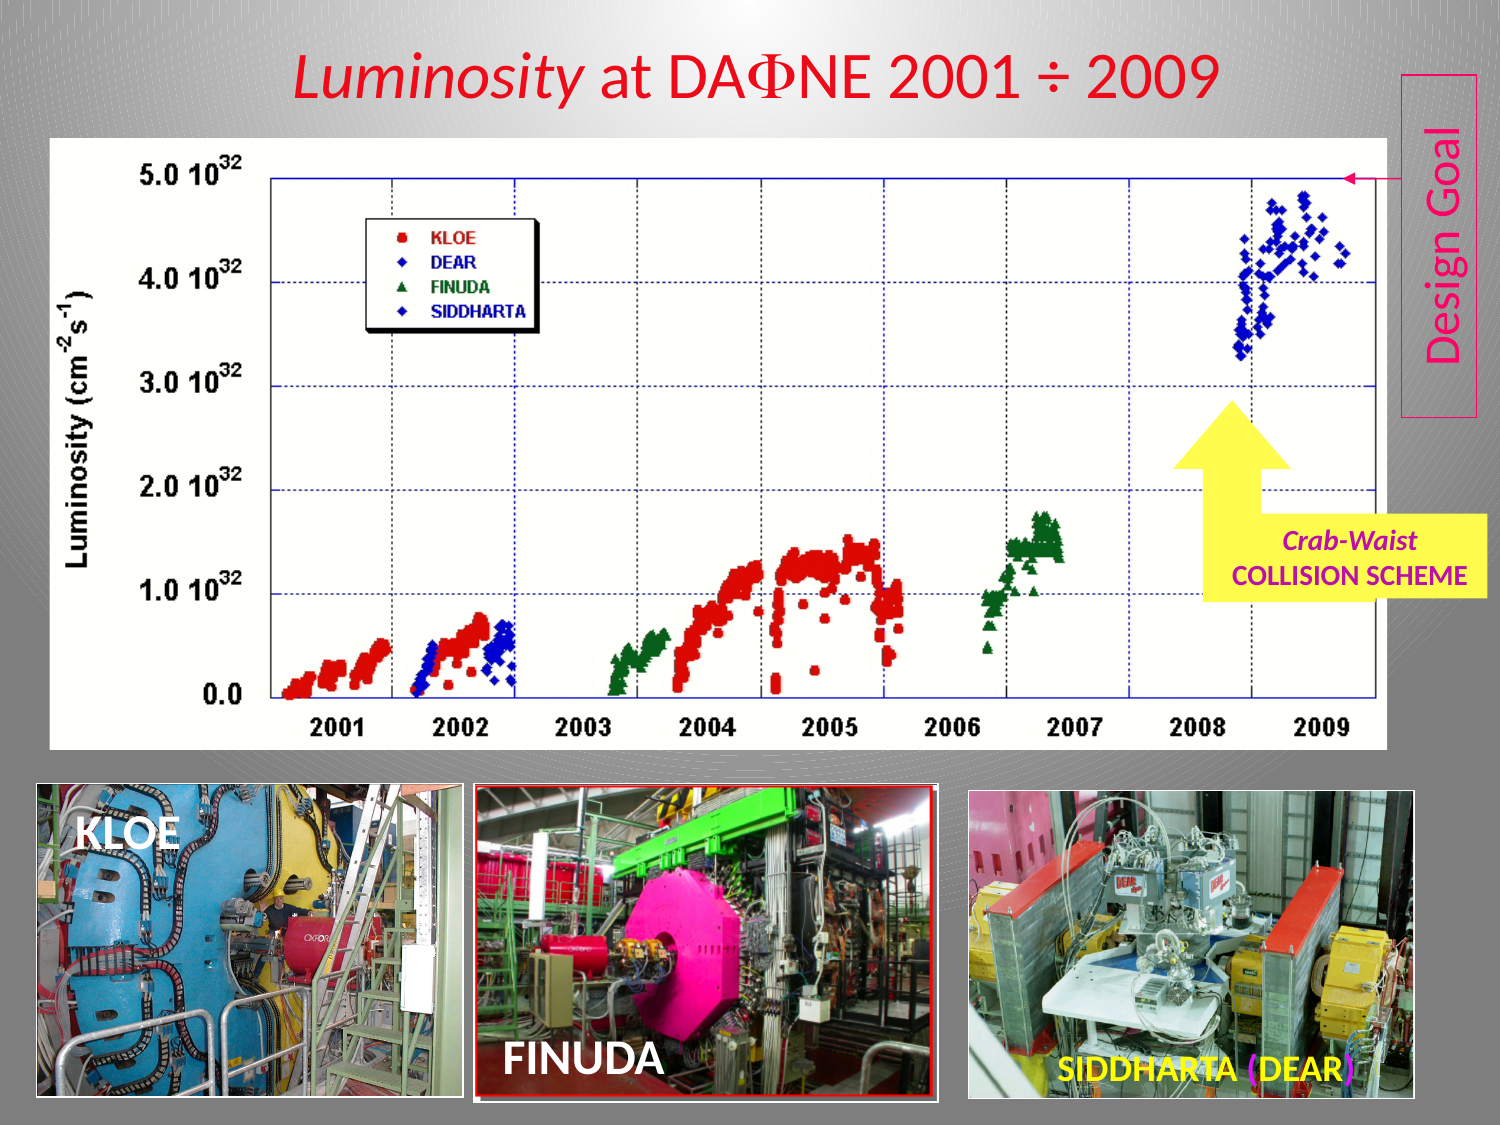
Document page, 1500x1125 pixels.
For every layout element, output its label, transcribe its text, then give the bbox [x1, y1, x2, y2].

picture [49, 138, 1388, 751]
text_box Luminosity at DAFNE 2001 ÷ 2009 [112, 24, 1401, 120]
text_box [968, 791, 1414, 1098]
picture [474, 783, 938, 1102]
text_box Design Goal [1401, 74, 1477, 418]
text_box Crab-Waist COLLISION SCHEME [1393, 513, 1488, 599]
picture [37, 783, 463, 1097]
